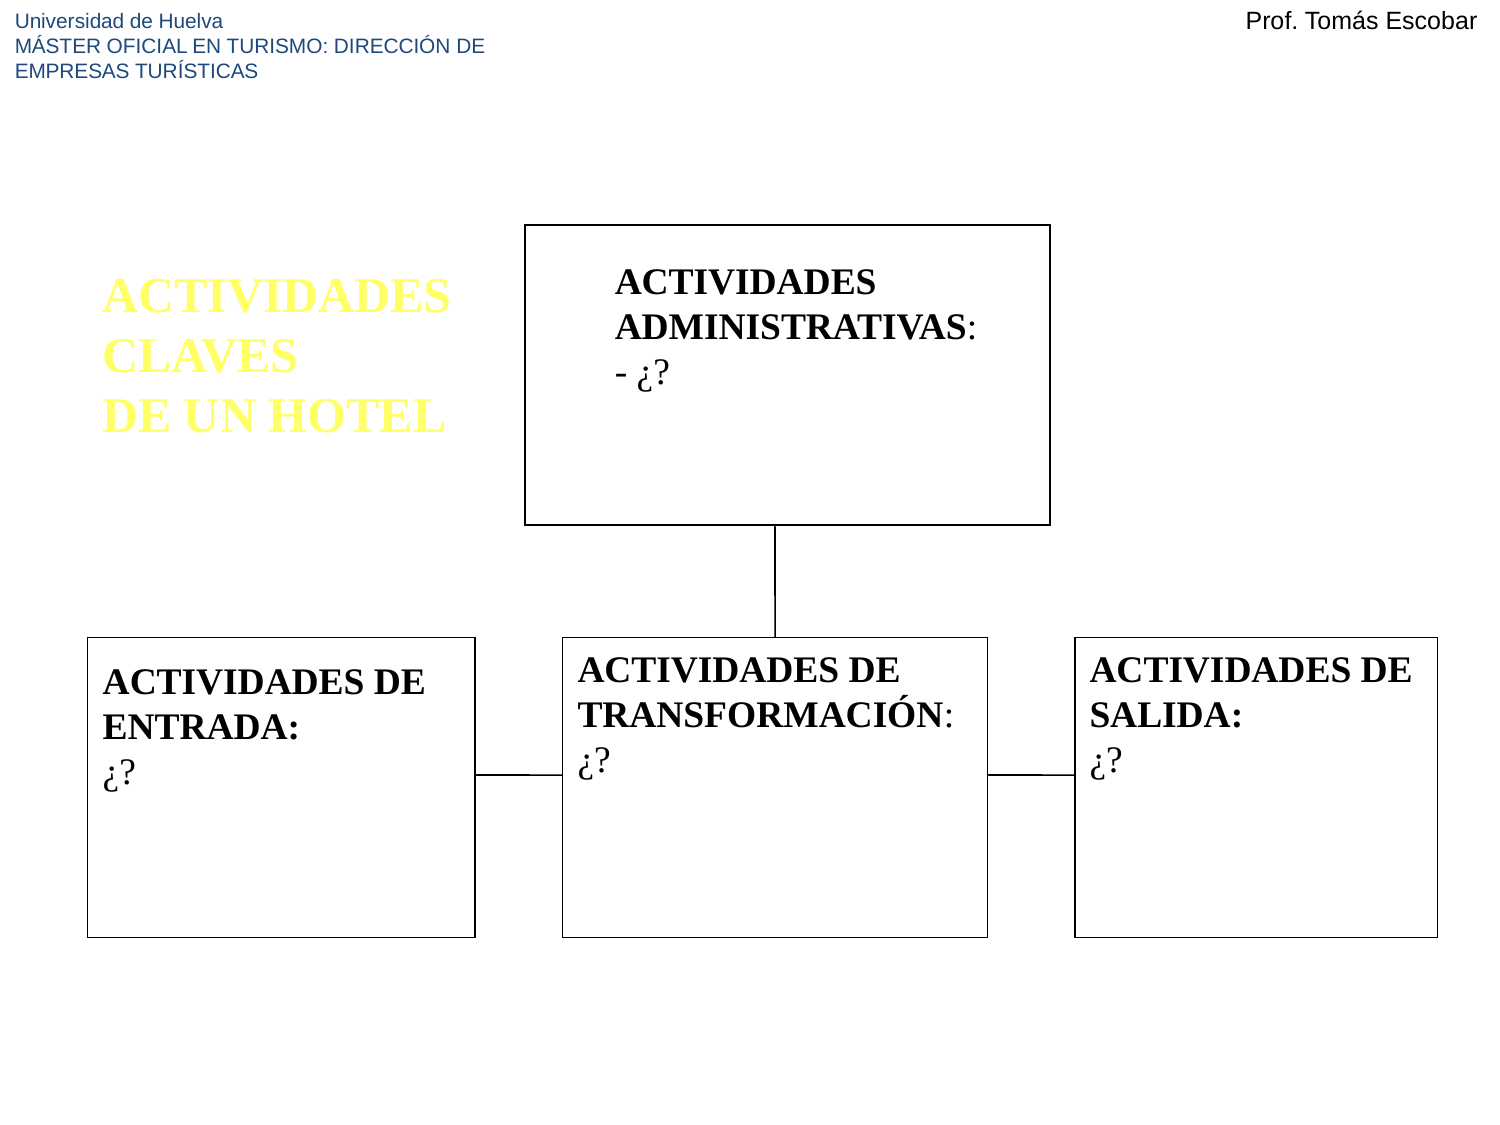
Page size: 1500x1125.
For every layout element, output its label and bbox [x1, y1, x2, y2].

text_box [87, 224, 1453, 938]
